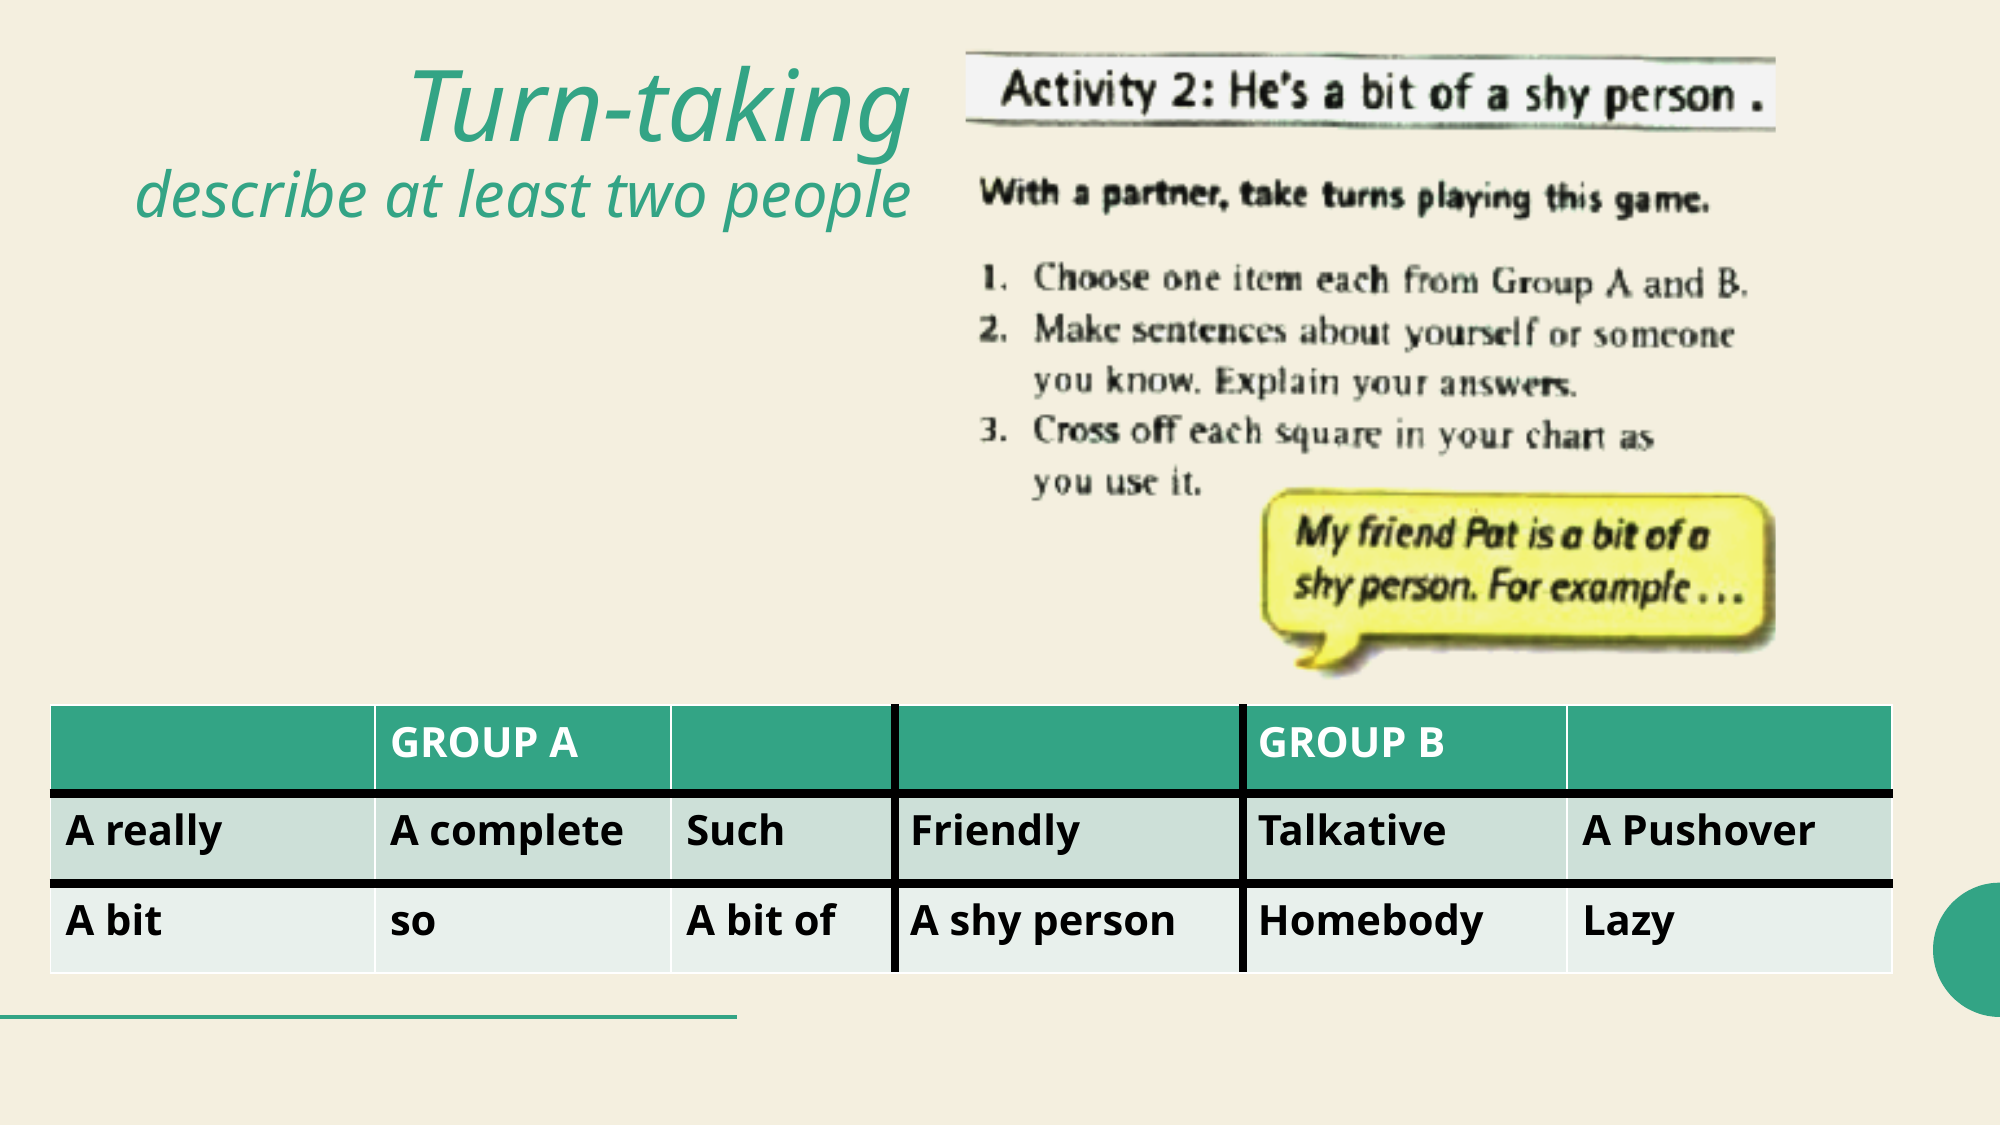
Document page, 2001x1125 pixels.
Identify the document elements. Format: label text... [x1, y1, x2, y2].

table_cell A complete [376, 798, 670, 879]
table_cell Homebody [1247, 888, 1566, 972]
table_header [51, 706, 374, 789]
table_cell A shy person [899, 888, 1239, 972]
table_header [1568, 706, 1891, 789]
table_header [672, 706, 891, 789]
table_cell Lazy [1568, 888, 1891, 972]
table_cell Such [672, 798, 891, 879]
table_cell Talkative [1247, 798, 1566, 879]
table_cell Friendly [899, 798, 1239, 879]
table_cell A Pushover [1568, 798, 1891, 879]
table_cell A bit [51, 888, 374, 972]
table_header GROUP B [1247, 706, 1566, 789]
title Turn-taking describe at least two people [117, 48, 928, 245]
table_cell A really [51, 798, 374, 879]
table_cell so [376, 888, 670, 972]
picture [965, 24, 1776, 688]
table_cell A bit of [672, 888, 891, 972]
table_header GROUP A [376, 706, 670, 789]
table_header [899, 706, 1239, 789]
